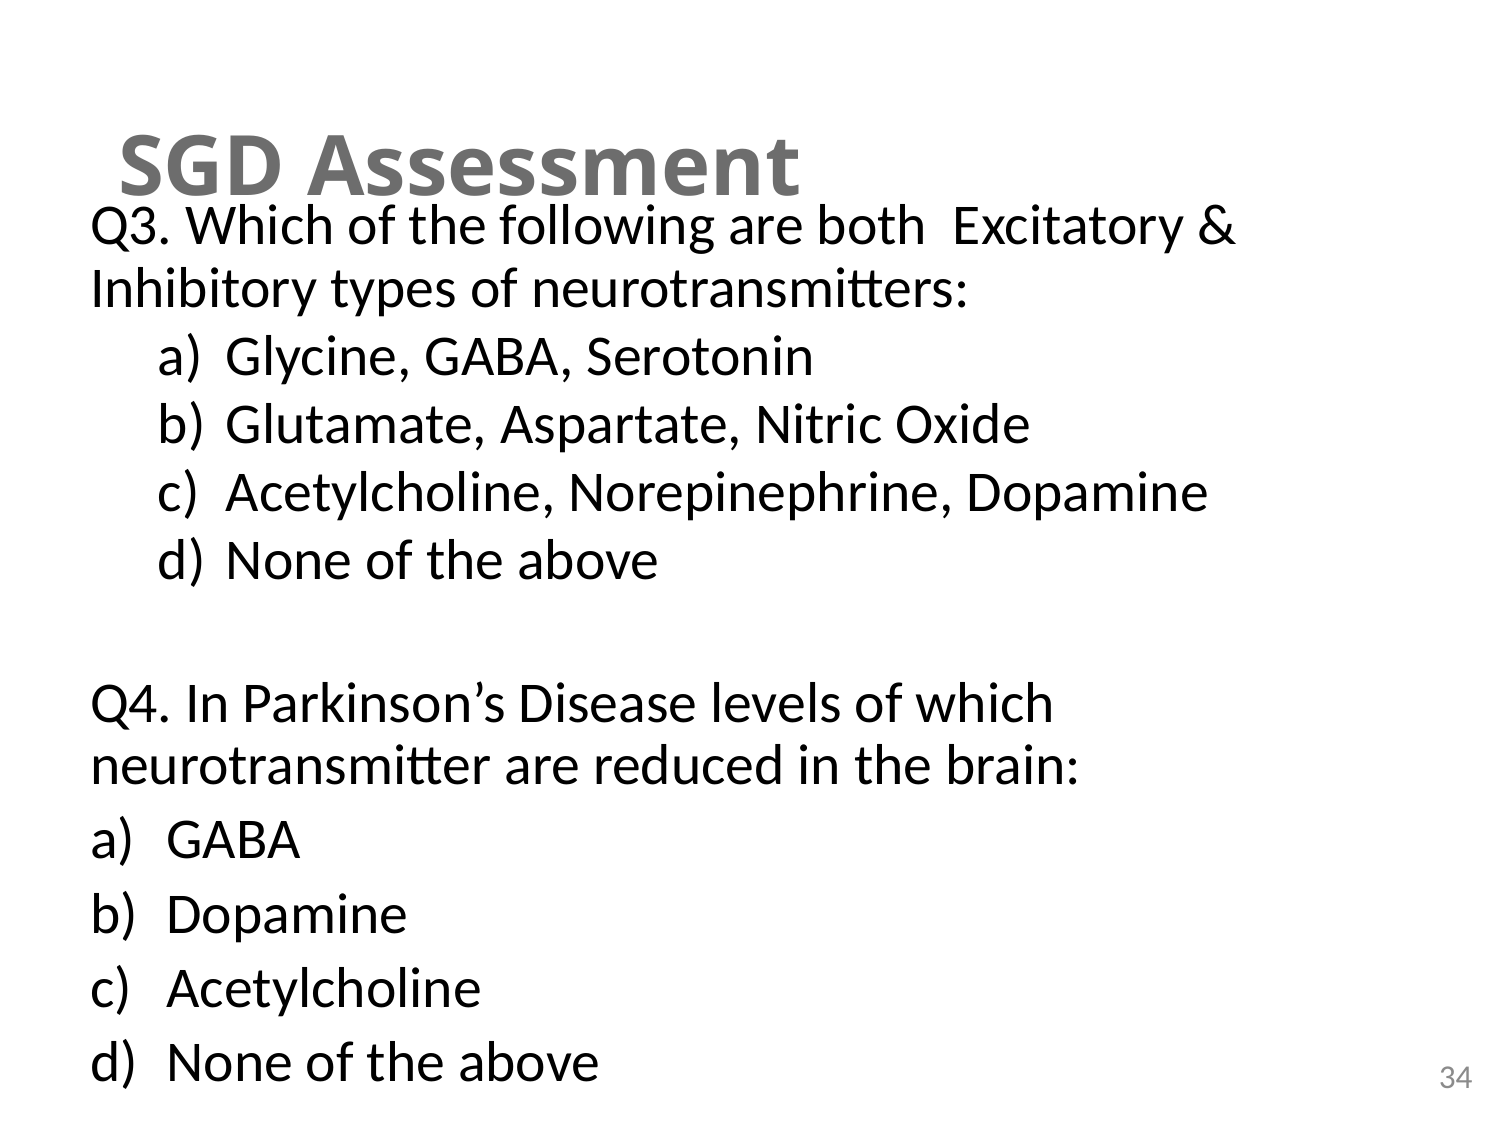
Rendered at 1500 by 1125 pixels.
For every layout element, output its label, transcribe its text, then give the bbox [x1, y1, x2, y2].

list Q3. Which of the following are both Excitatory & Inhibitory types of neurotransmitters: Glycine, GABA, Serotonin Glutamate, Aspartate, Nitric Oxide Acetylcholine, Norepinephrine, Dopamine None of the above Q4. In Parkinson’s Disease levels of which neurotransmitter are reduced in the brain: GABA Dopamine Acetylcholine None of the above [75, 187, 1425, 1103]
title SGD Assessment [103, 59, 1397, 187]
slide_number 34 [1396, 1025, 1488, 1125]
